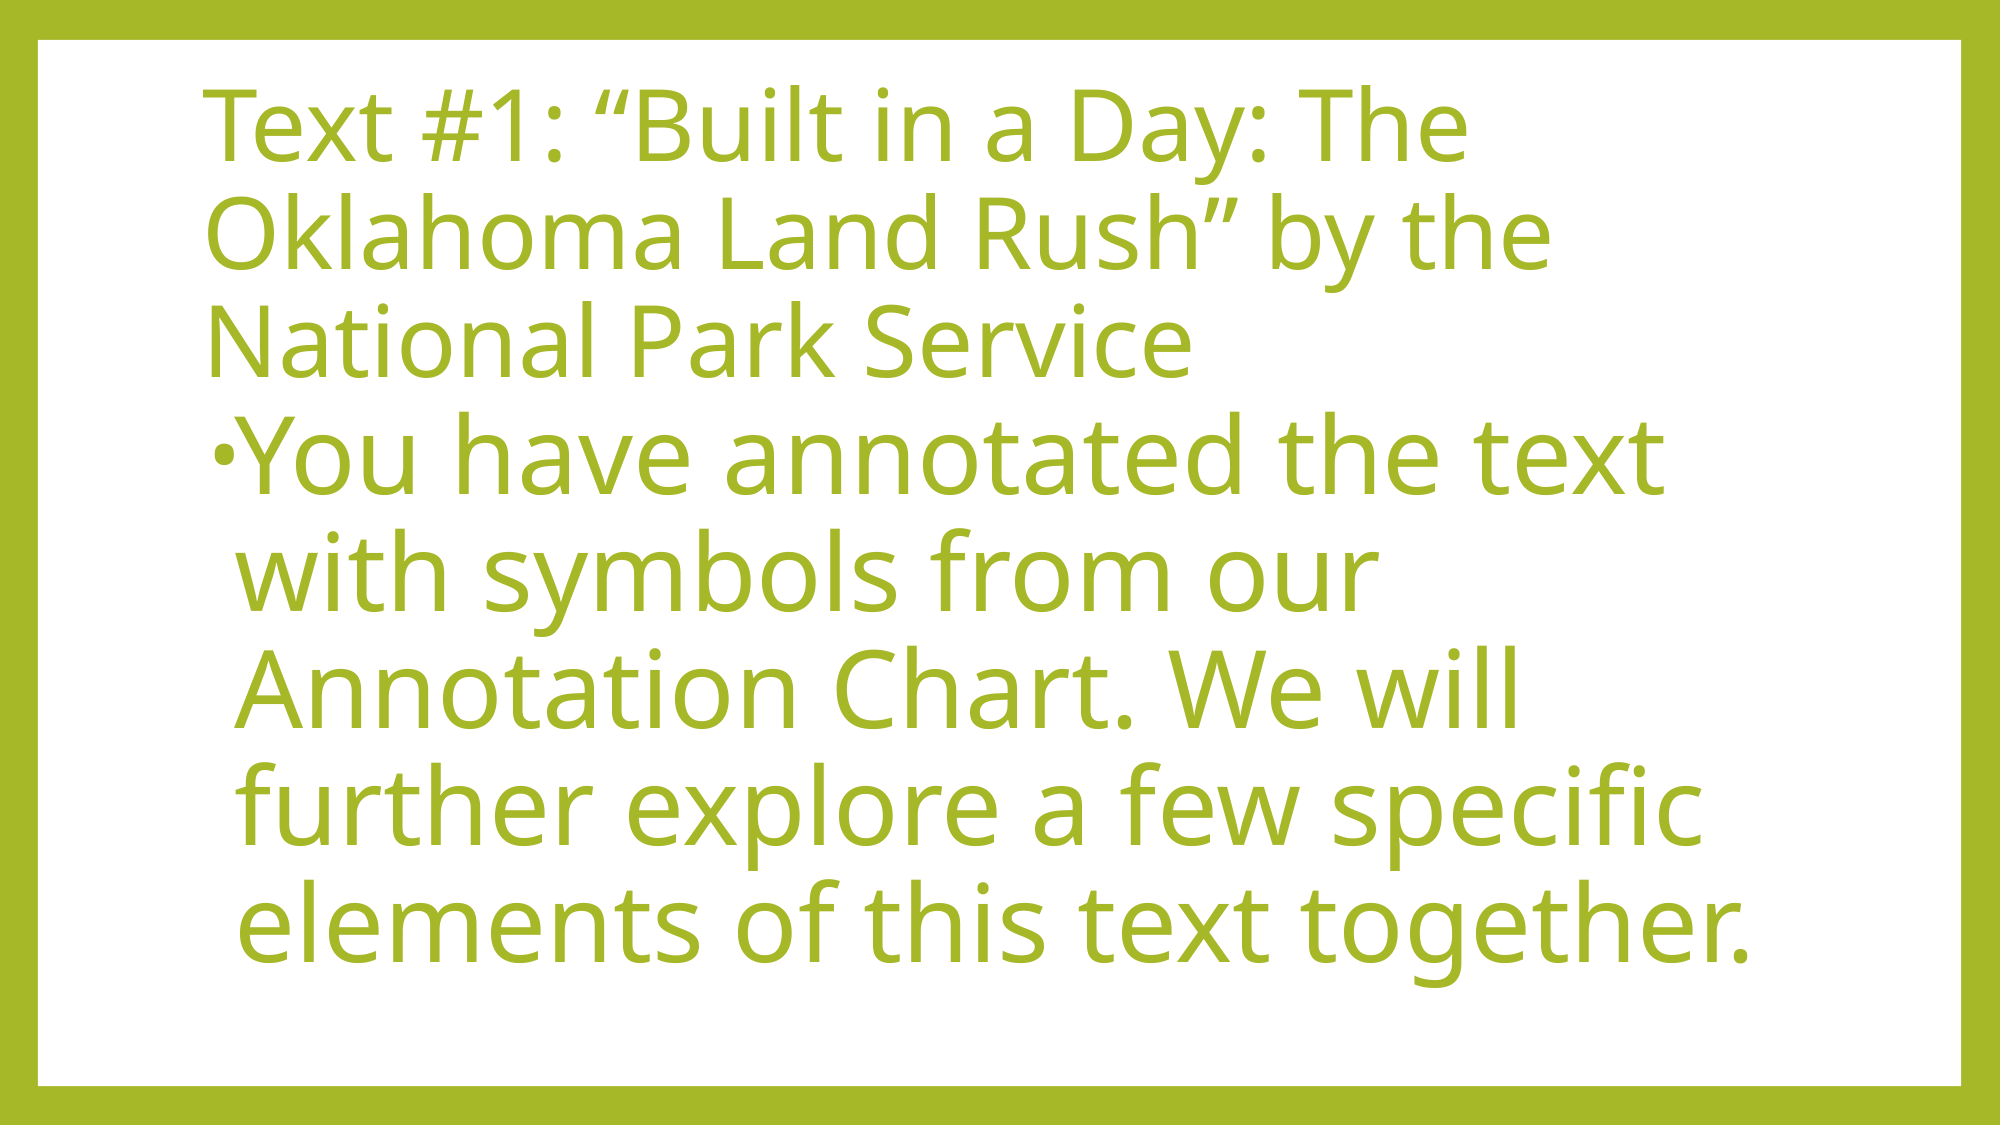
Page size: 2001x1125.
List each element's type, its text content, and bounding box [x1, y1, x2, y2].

list You have annotated the text with symbols from our Annotation Chart. We will further explore a few specific elements of this text together. [187, 393, 1875, 1000]
title Text #1: “Built in a Day: The Oklahoma Land Rush” by the National Park Service [187, 99, 1875, 375]
